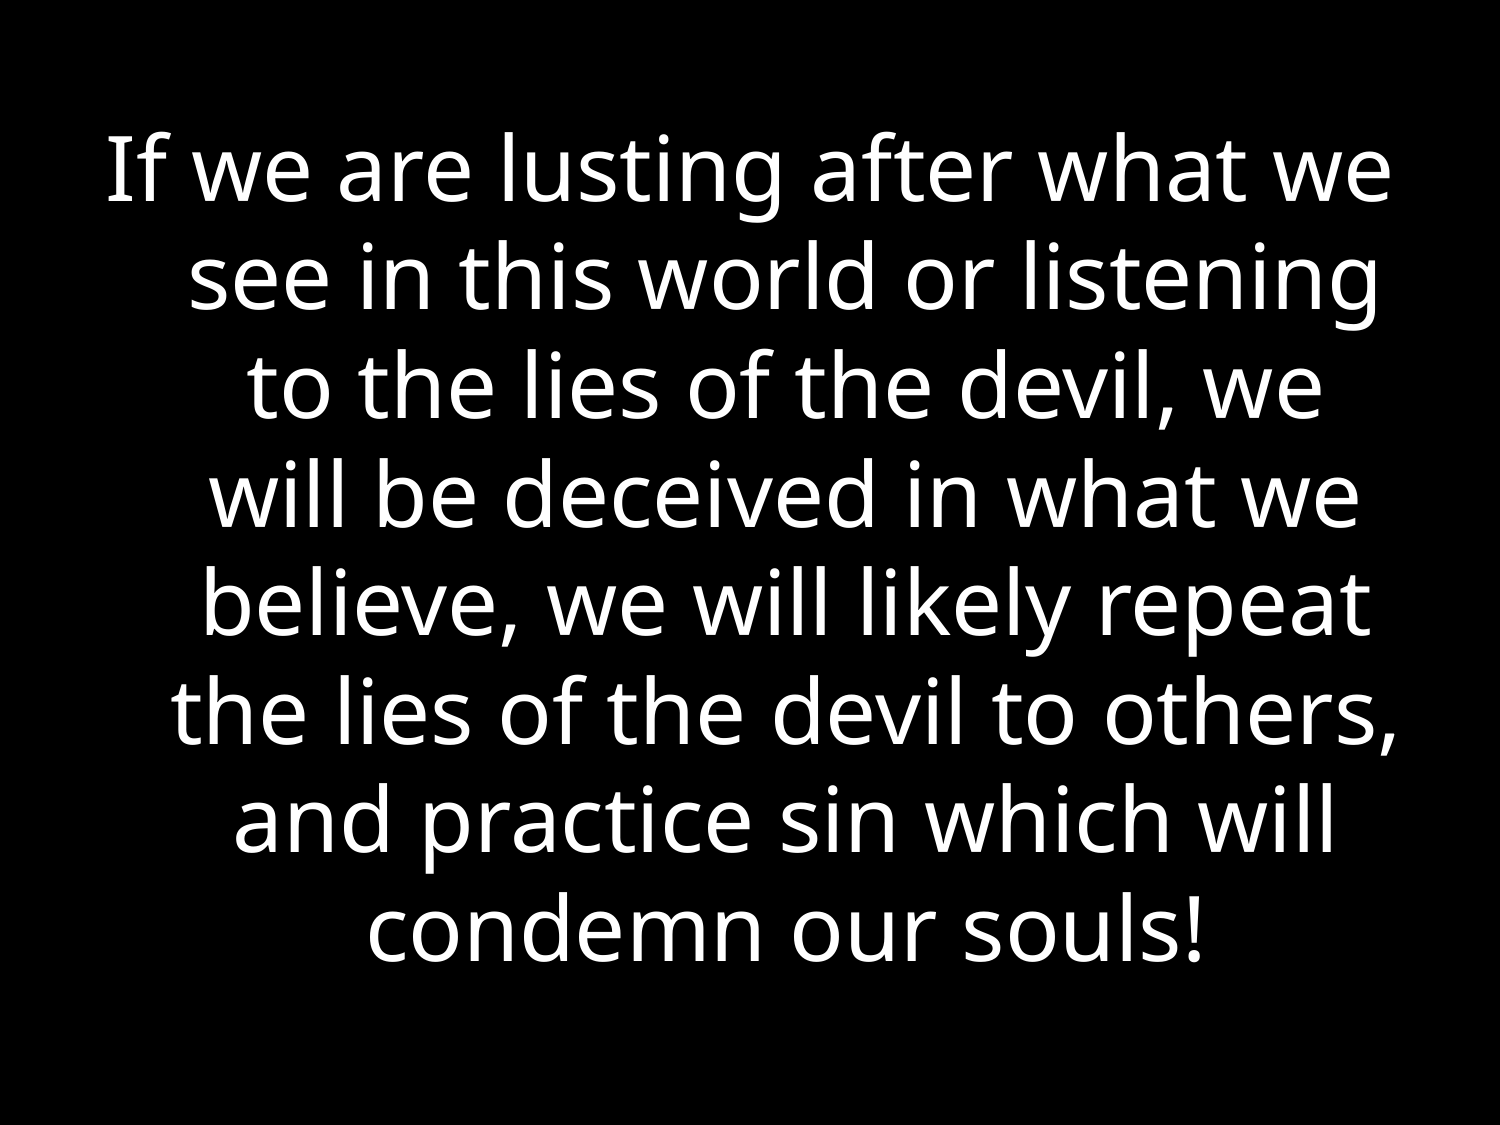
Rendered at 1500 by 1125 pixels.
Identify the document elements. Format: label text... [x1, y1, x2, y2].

list If we are lusting after what we see in this world or listening to the lies of the devil, we will be deceived in what we believe, we will likely repeat the lies of the devil to others, and practice sin which will condemn our souls! [75, 100, 1425, 1005]
